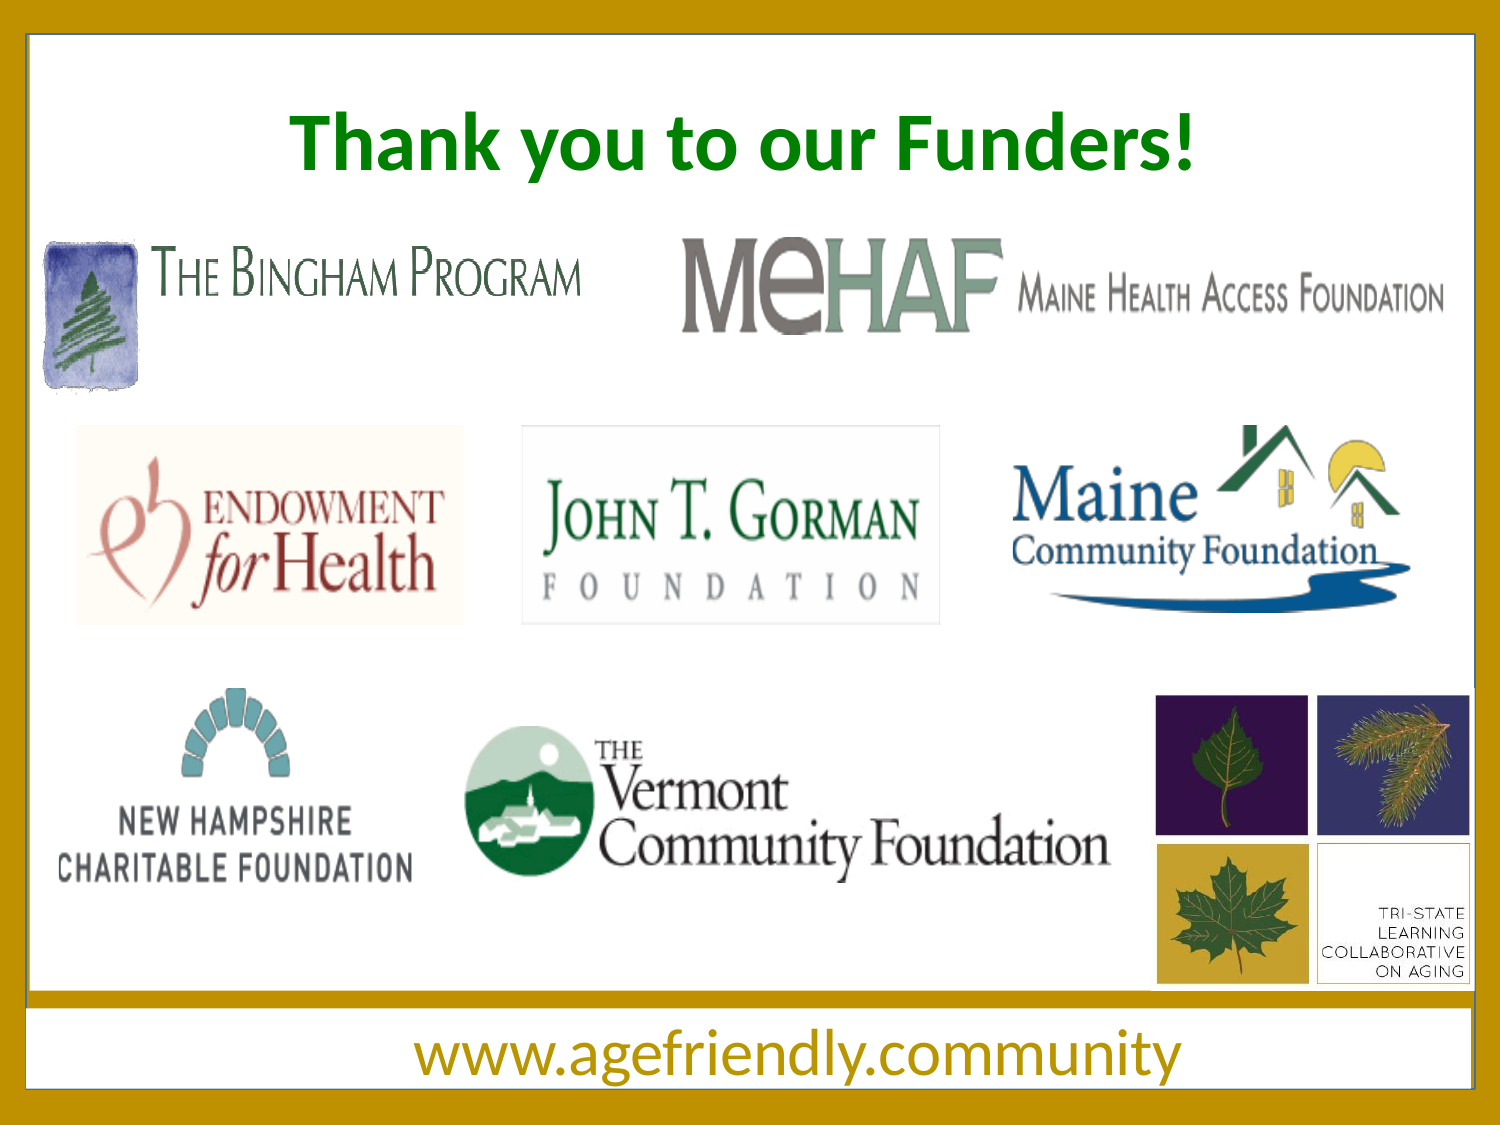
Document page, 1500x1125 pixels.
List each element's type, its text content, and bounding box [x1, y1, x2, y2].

text_box [787, 237, 1450, 335]
text_box [0, 0, 1500, 1125]
text_box [76, 425, 464, 625]
text_box [463, 726, 1112, 883]
text_box [25, 34, 1475, 1090]
text_box [1150, 688, 1475, 991]
text_box [58, 688, 413, 887]
text_box [1012, 425, 1411, 613]
text_box [521, 425, 941, 625]
text_box Thank you to our Funders! [37, 87, 1450, 188]
text_box www.agefriendly.community [25, 1008, 1471, 1089]
text_box [41, 237, 787, 401]
